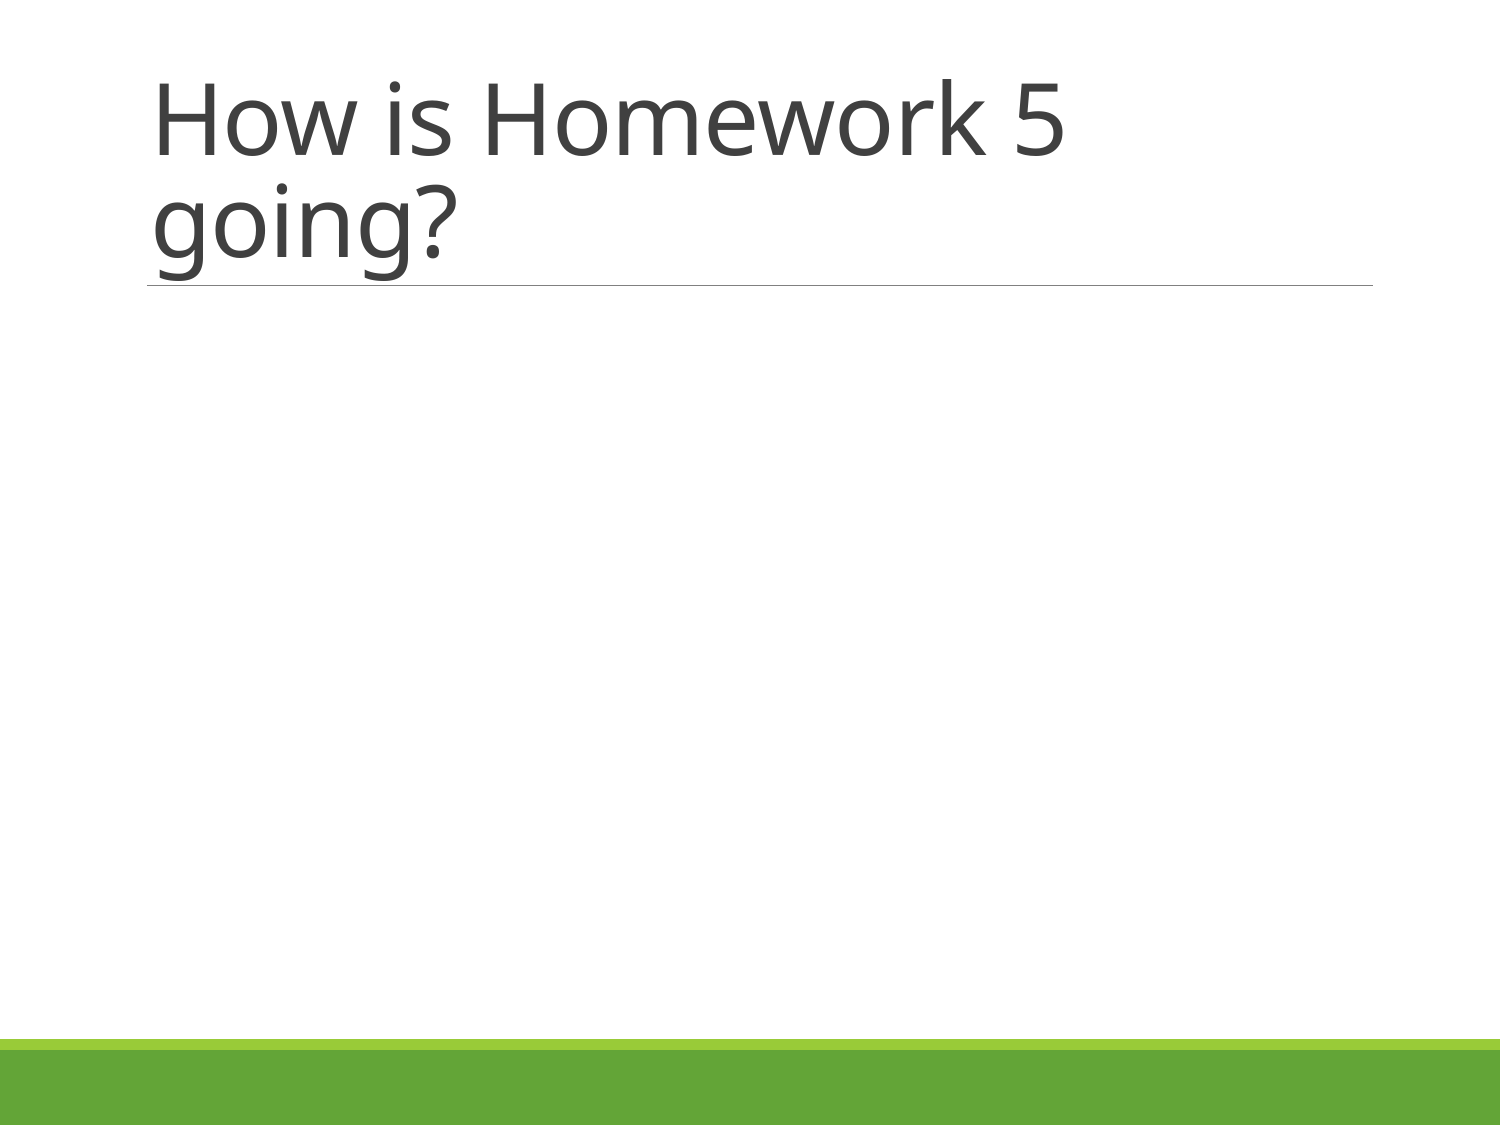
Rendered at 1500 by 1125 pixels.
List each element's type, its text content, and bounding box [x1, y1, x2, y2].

title How is Homework 5 going? [135, 47, 1373, 285]
